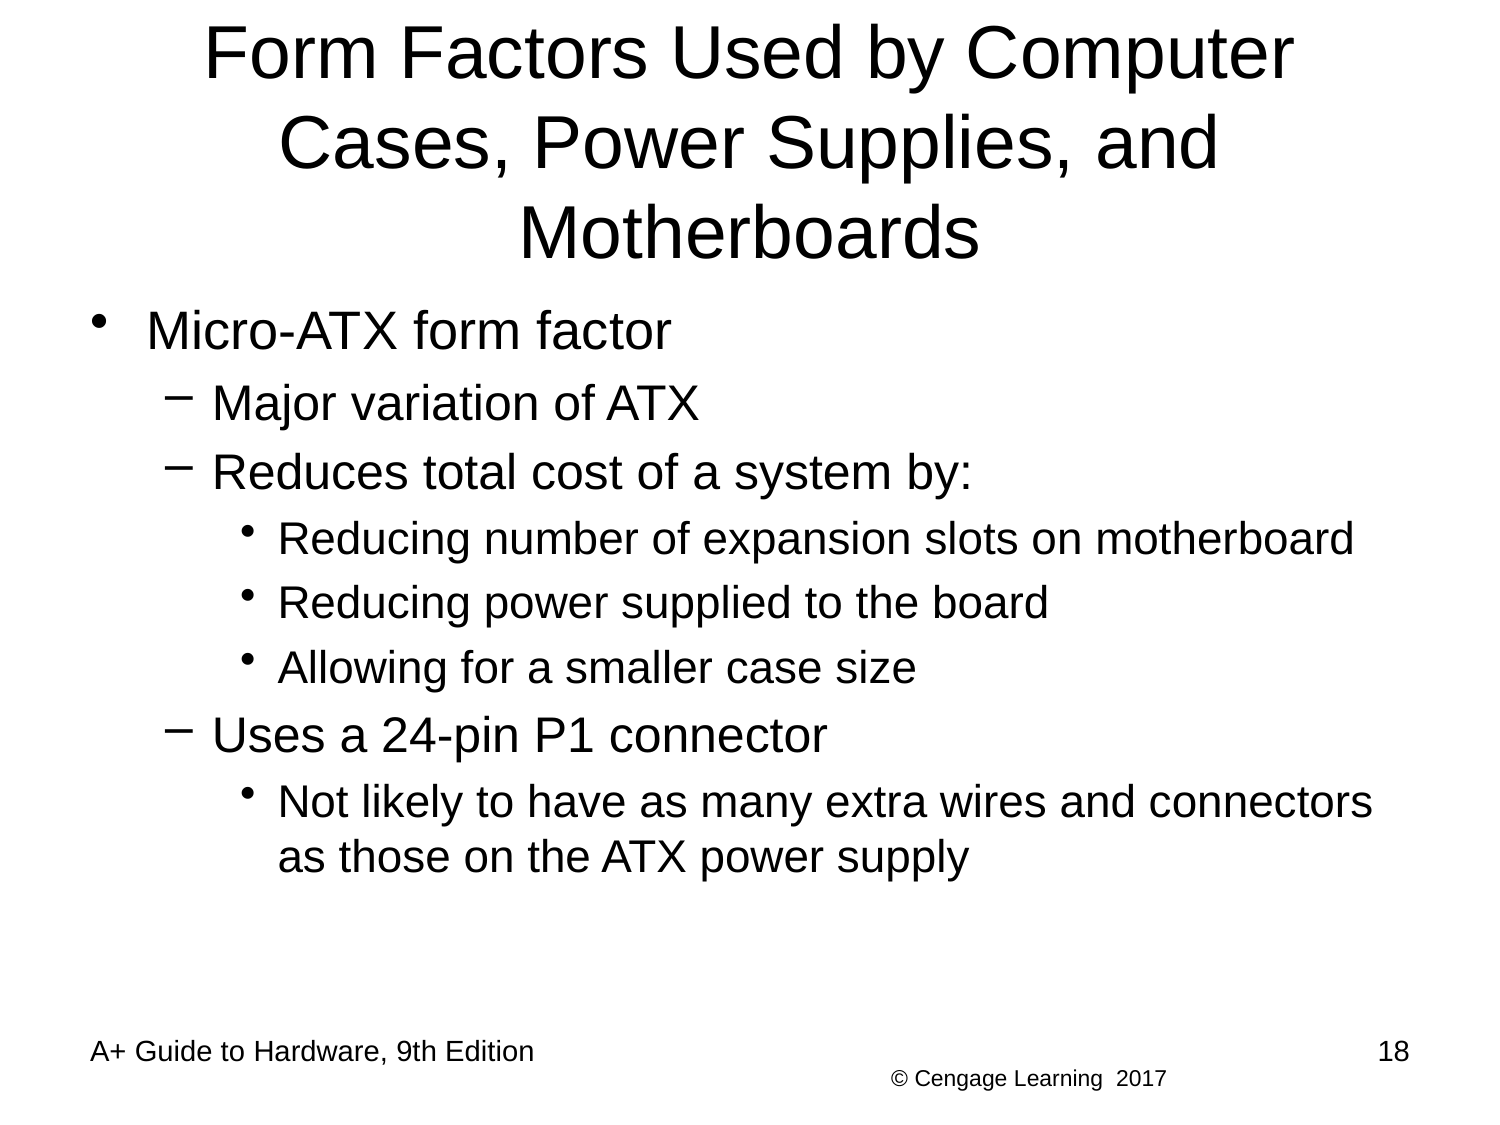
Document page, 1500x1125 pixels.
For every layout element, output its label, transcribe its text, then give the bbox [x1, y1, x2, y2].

footer A+ Guide to Hardware, 9th Edition [74, 1024, 588, 1103]
title Form Factors Used by Computer Cases, Power Supplies, and Motherboards [75, 45, 1425, 233]
slide_number 18 [1312, 1024, 1426, 1103]
list Micro-ATX form factor Major variation of ATX Reduces total cost of a system by: Reducing number of expansion slots on motherboard Reducing power supplied to the board Allowing for a smaller case size Uses a 24-pin P1 connector Not likely to have as many extra wires and connectors as those on the ATX power supply [75, 287, 1425, 1005]
